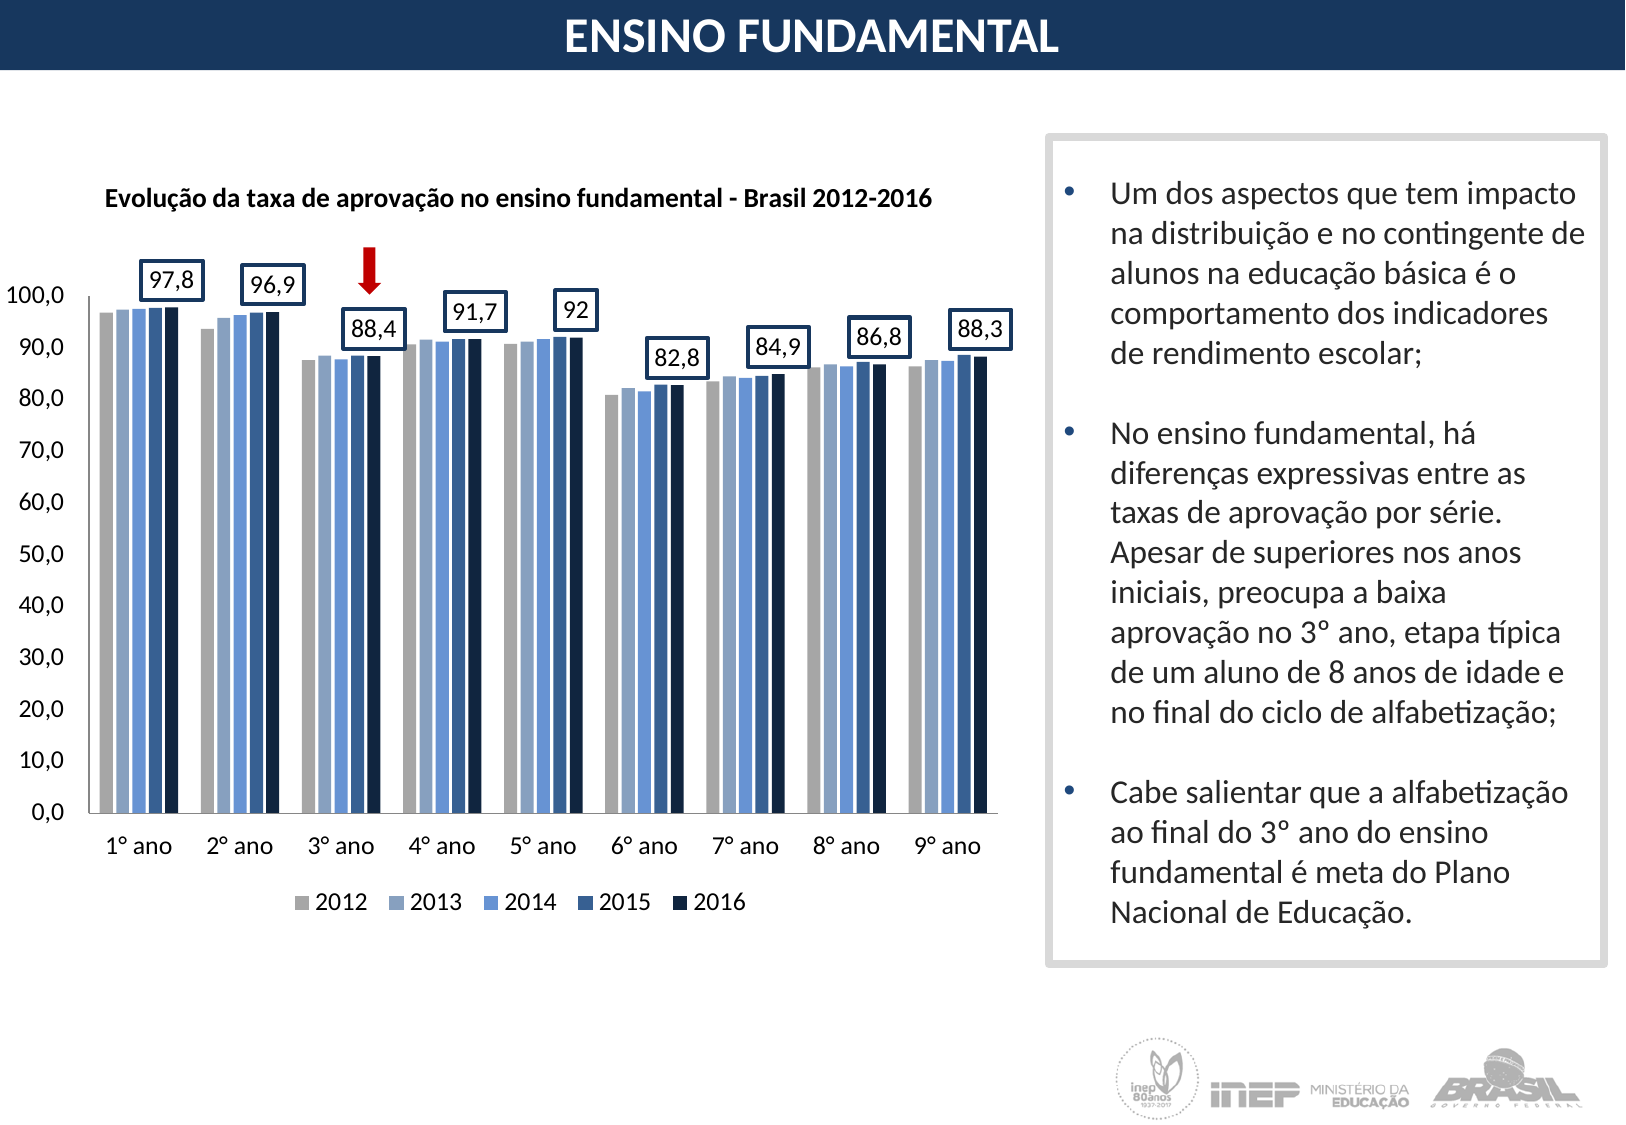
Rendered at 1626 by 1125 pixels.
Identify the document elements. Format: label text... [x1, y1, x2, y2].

picture [0, 0, 1626, 1125]
text_box ENSINO FUNDAMENTAL [0, 0, 1625, 71]
text_box Um dos aspectos que tem impacto na distribuição e no contingente de alunos na educação básica é o comportamento dos indicadores de rendimento escolar; No ensino fundamental, há diferenças expressivas entre as taxas de aprovação por série. Apesar de superiores nos anos iniciais, preocupa a baixa aprovação no 3º ano, etapa típica de um aluno de 8 anos de idade e no final do ciclo de alfabetização; Cabe salientar que a alfabetização ao final do 3º ano do ensino fundamental é meta do Plano Nacional de Educação. [1047, 135, 1606, 966]
